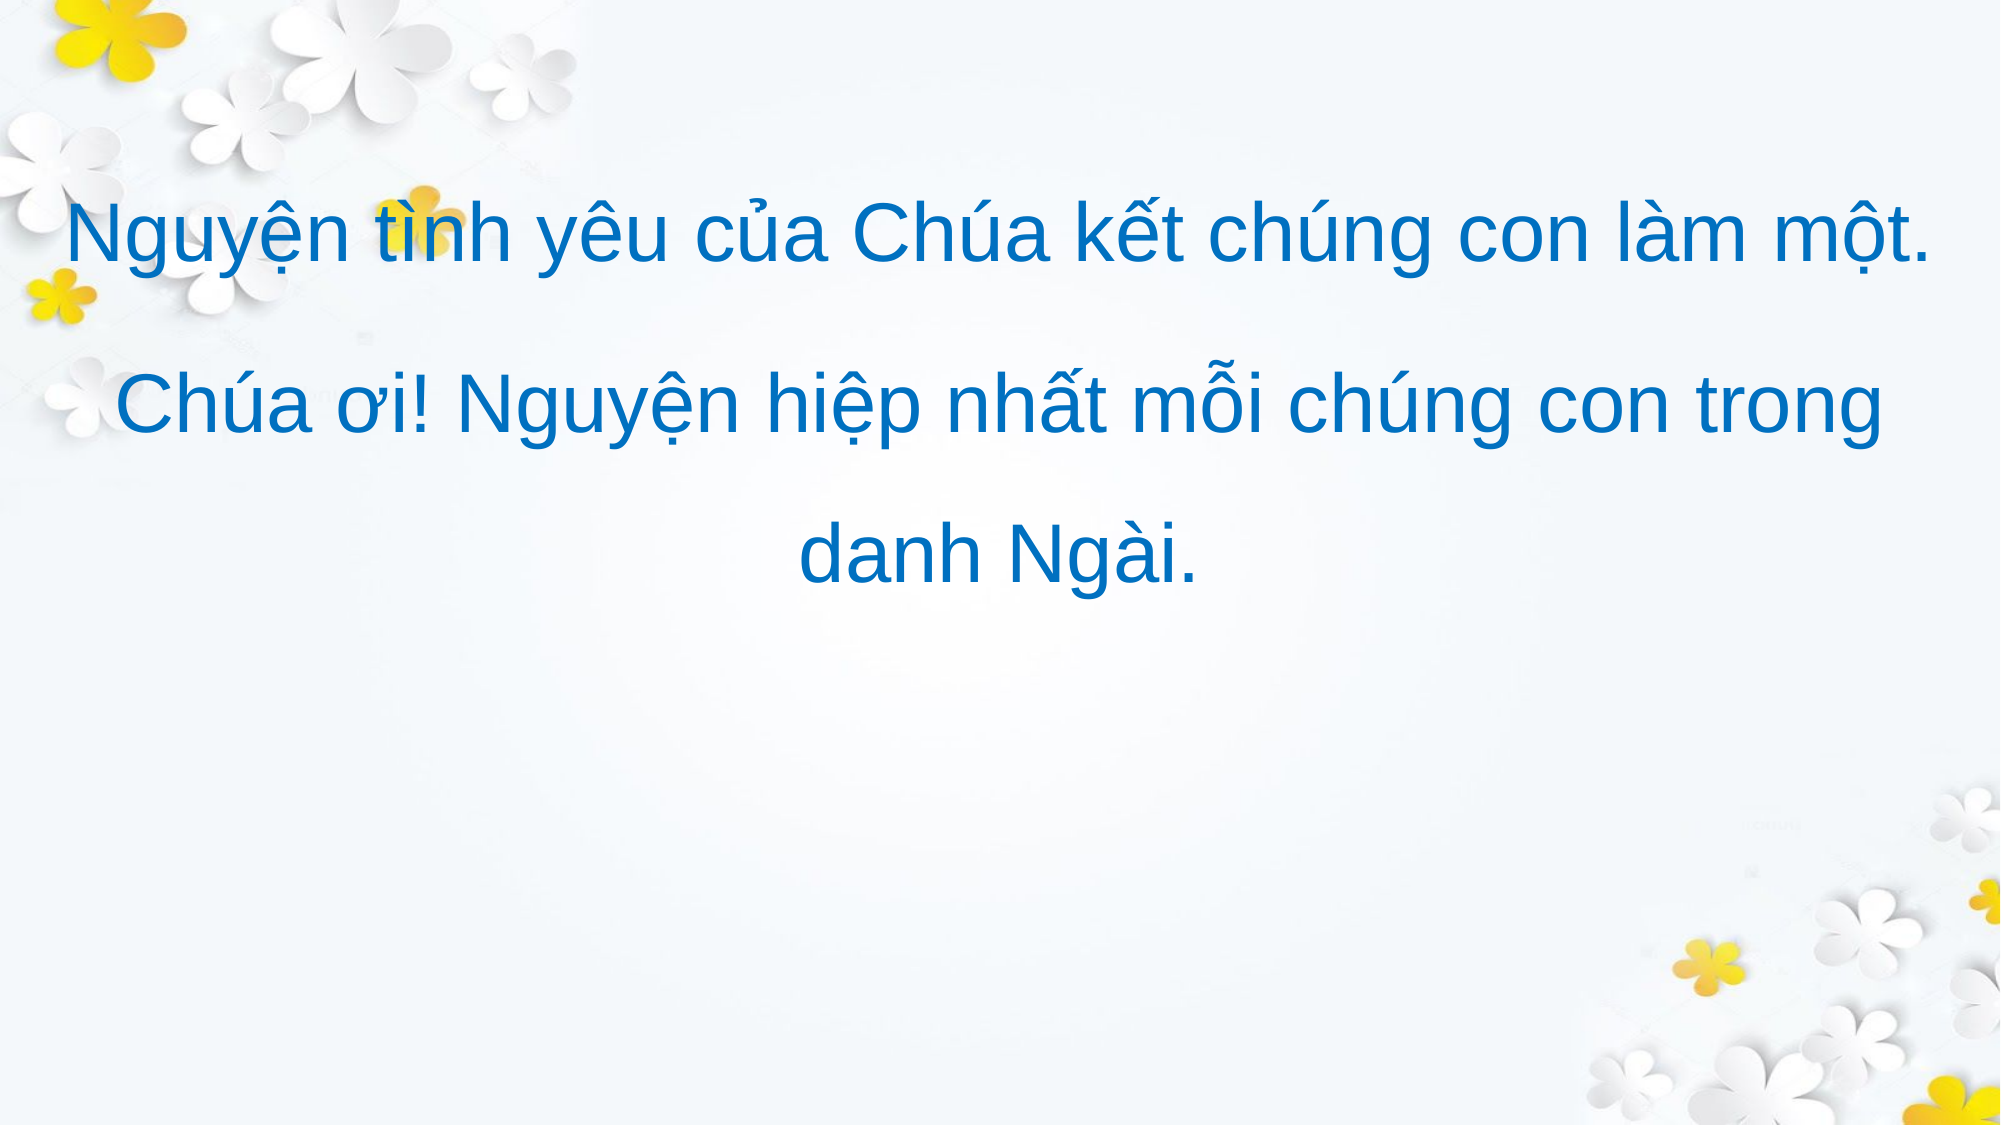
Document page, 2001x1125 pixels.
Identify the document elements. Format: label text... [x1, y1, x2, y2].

list Nguyện tình yêu của Chúa kết chúng con làm một. Chúa ơi! Nguyện hiệp nhất mỗi chúng con trong danh Ngài. [0, 0, 2000, 1125]
